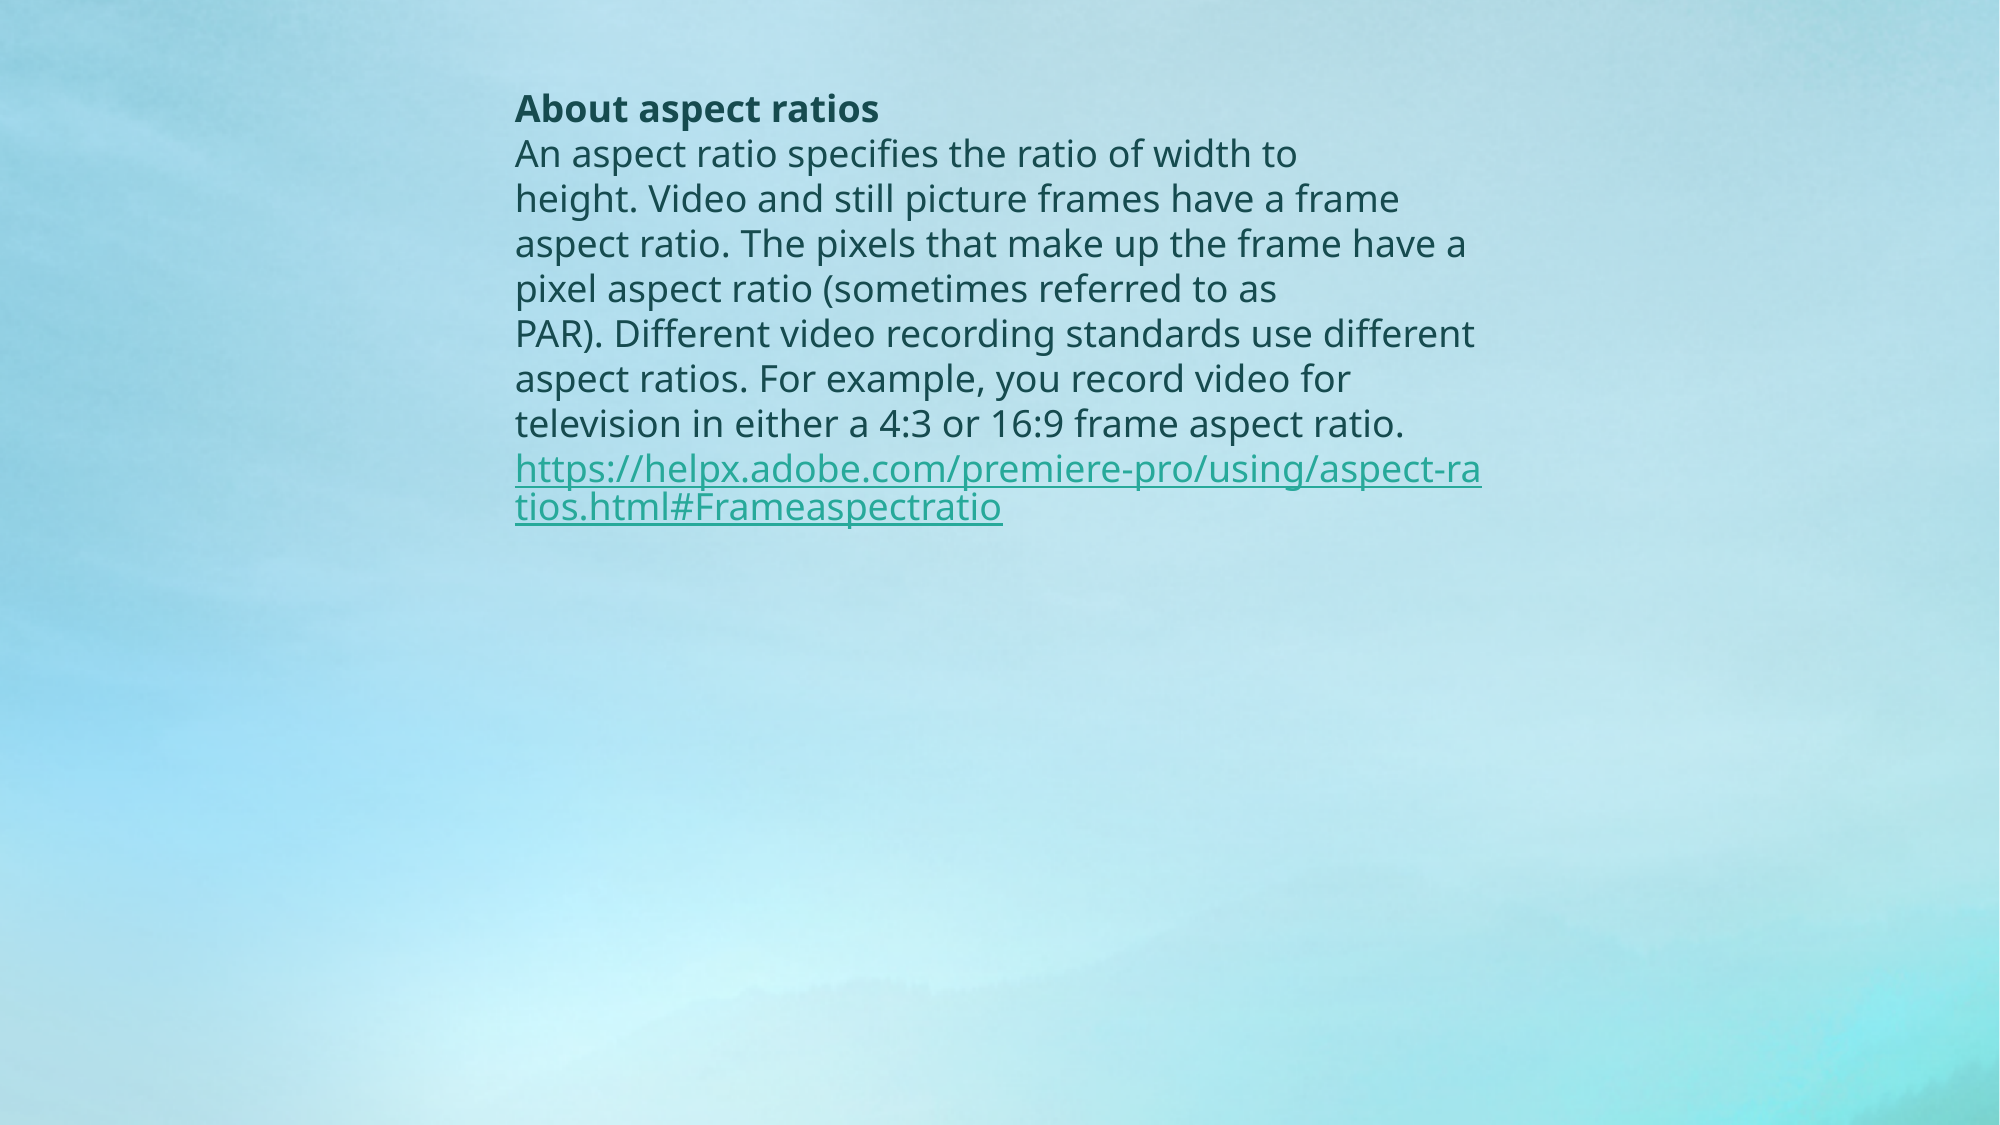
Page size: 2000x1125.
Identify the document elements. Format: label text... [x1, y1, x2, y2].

text_box About aspect ratios An aspect ratio specifies the ratio of width to height. Video and still picture frames have a frame aspect ratio. The pixels that make up the frame have a pixel aspect ratio (sometimes referred to as PAR). Different video recording standards use different aspect ratios. For example, you record video for television in either a 4:3 or 16:9 frame aspect ratio. https://helpx.adobe.com/premiere-pro/using/aspect-ratios.html#Frameaspectratio [500, 77, 1500, 639]
picture [0, 0, 2000, 1125]
